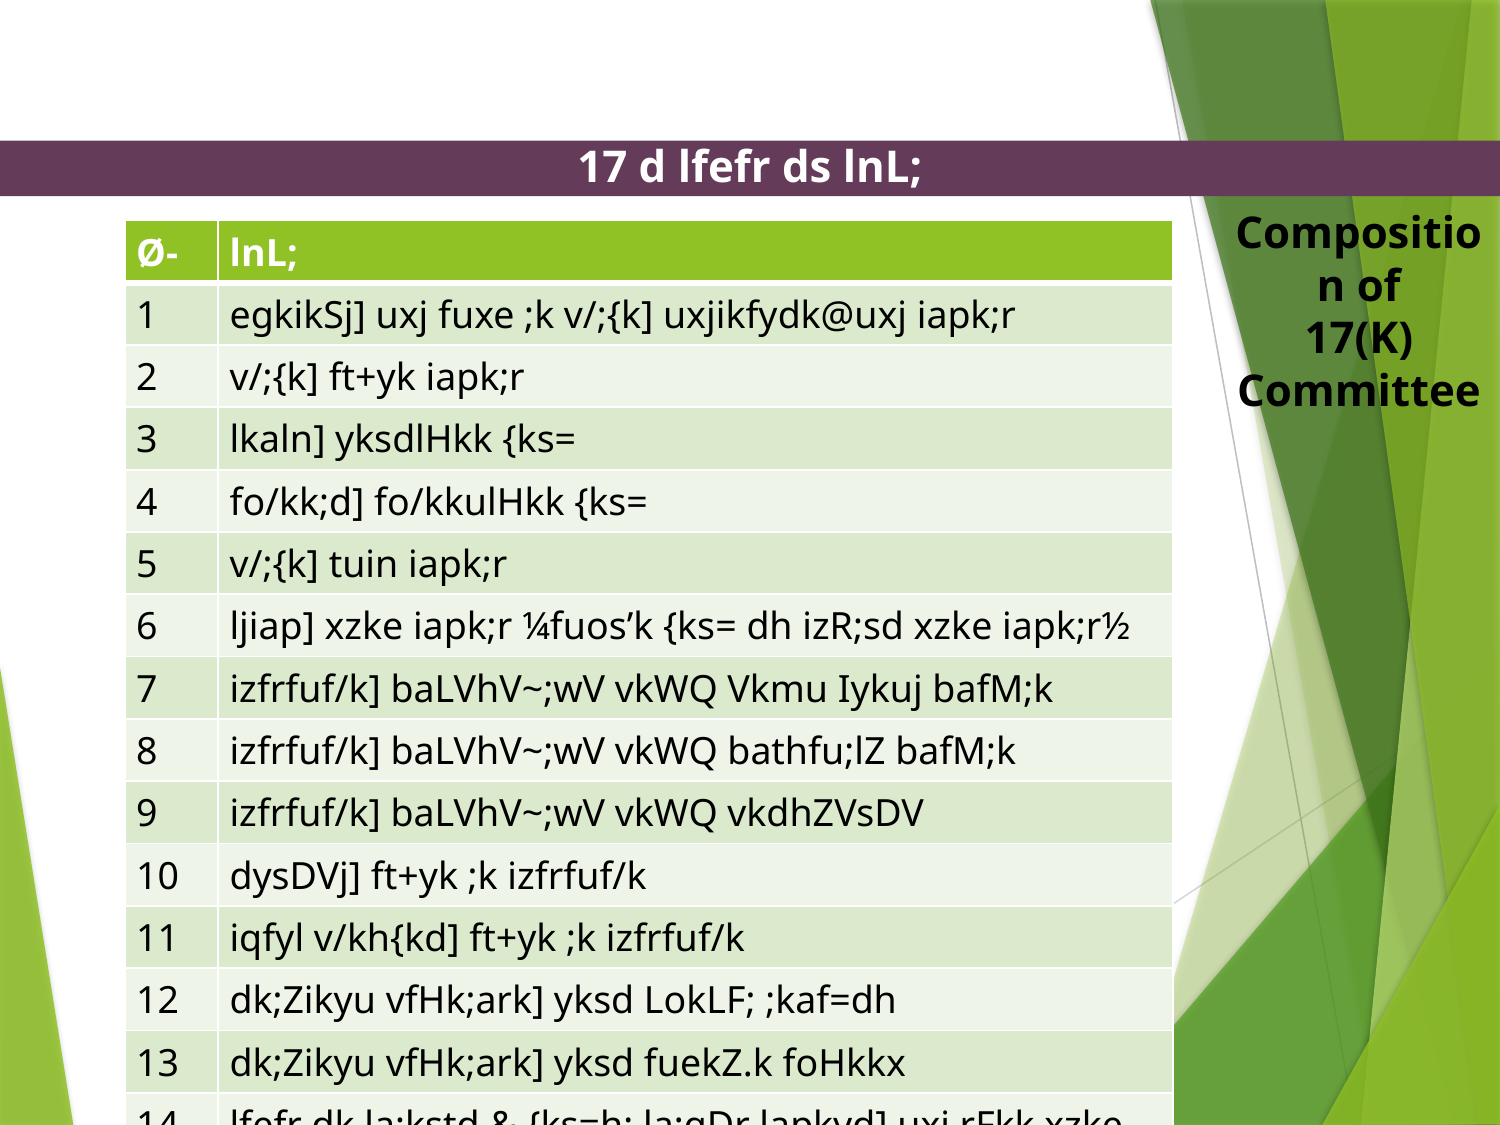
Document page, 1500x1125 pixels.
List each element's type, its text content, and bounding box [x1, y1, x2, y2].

table_cell 7 [126, 657, 217, 718]
table_cell v/;{k] tuin iapk;r [219, 533, 1172, 593]
table_cell izfrfuf/k] baLVhV~;wV vkWQ bathfu;lZ bafM;k [219, 720, 1172, 780]
table_cell dk;Zikyu vfHk;ark] yksd fuekZ.k foHkkx [219, 1031, 1172, 1092]
table_cell v/;{k] ft+yk iapk;r [219, 346, 1172, 406]
table_cell 6 [126, 595, 217, 656]
table_cell 12 [126, 969, 217, 1030]
table_cell 3 [126, 408, 217, 469]
table_cell 10 [126, 844, 217, 905]
table_cell 14 [126, 1094, 217, 1125]
table_header lnL; [219, 221, 1172, 280]
table_cell dk;Zikyu vfHk;ark] yksd LokLF; ;kaf=dh [219, 969, 1172, 1030]
table_cell 4 [126, 471, 217, 531]
table_cell 11 [126, 907, 217, 967]
table_cell 9 [126, 782, 217, 843]
table_cell ljiap] xzke iapk;r ¼fuos’k {ks= dh izR;sd xzke iapk;r½ [219, 595, 1172, 656]
table_cell lkaln] yksdlHkk {ks= [219, 408, 1172, 469]
table_cell lfefr dk la;kstd & {ks=h; la;qDr lapkyd] uxj rFkk xzke fuos’kA [219, 1094, 1172, 1125]
table_cell fo/kk;d] fo/kkulHkk {ks= [219, 471, 1172, 531]
text_box 17 d lfefr ds lnL; [0, 140, 1500, 197]
table_cell dysDVj] ft+yk ;k izfrfuf/k [219, 844, 1172, 905]
table_cell egkikSj] uxj fuxe ;k v/;{k] uxjikfydk@uxj iapk;r [219, 286, 1172, 344]
table_cell 1 [126, 286, 217, 344]
table_cell 8 [126, 720, 217, 780]
table_cell iqfyl v/kh{kd] ft+yk ;k izfrfuf/k [219, 907, 1172, 967]
text_box Composition of 17(K) Committee [1217, 197, 1500, 423]
table_cell 5 [126, 533, 217, 593]
table_cell izfrfuf/k] baLVhV~;wV vkWQ vkdhZVsDV [219, 782, 1172, 843]
table_header Ø- [126, 221, 217, 280]
table_cell 2 [126, 346, 217, 406]
table_cell izfrfuf/k] baLVhV~;wV vkWQ Vkmu Iykuj bafM;k [219, 657, 1172, 718]
table_cell 13 [126, 1031, 217, 1092]
